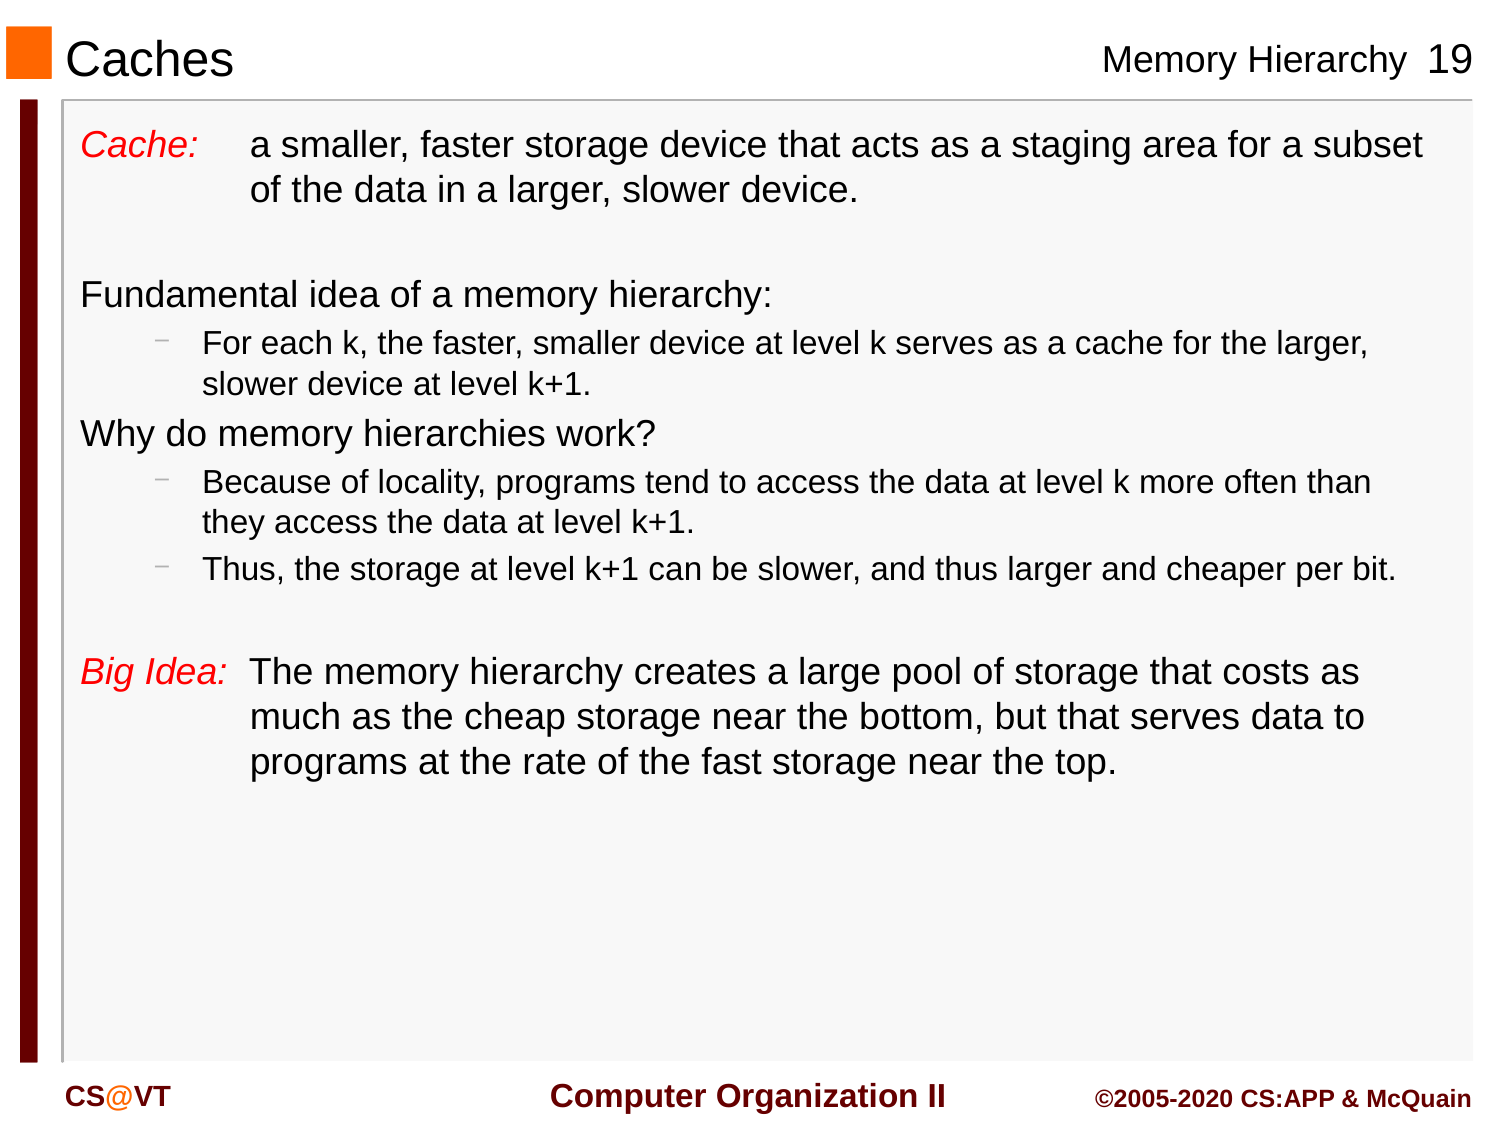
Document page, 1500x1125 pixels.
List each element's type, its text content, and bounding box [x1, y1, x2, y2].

text_box Cache: a smaller, faster storage device that acts as a staging area for a subset of the data in a larger, slower device. Fundamental idea of a memory hierarchy: For each k, the faster, smaller device at level k serves as a cache for the larger, slower device at level k+1. Why do memory hierarchies work? Because of locality, programs tend to access the data at level k more often than they access the data at level k+1. Thus, the storage at level k+1 can be slower, and thus larger and cheaper per bit. Big Idea: The memory hierarchy creates a large pool of storage that costs as much as the cheap storage near the bottom, but that serves data to programs at the rate of the fast storage near the top. [65, 112, 1450, 790]
title Caches [50, 28, 1000, 85]
